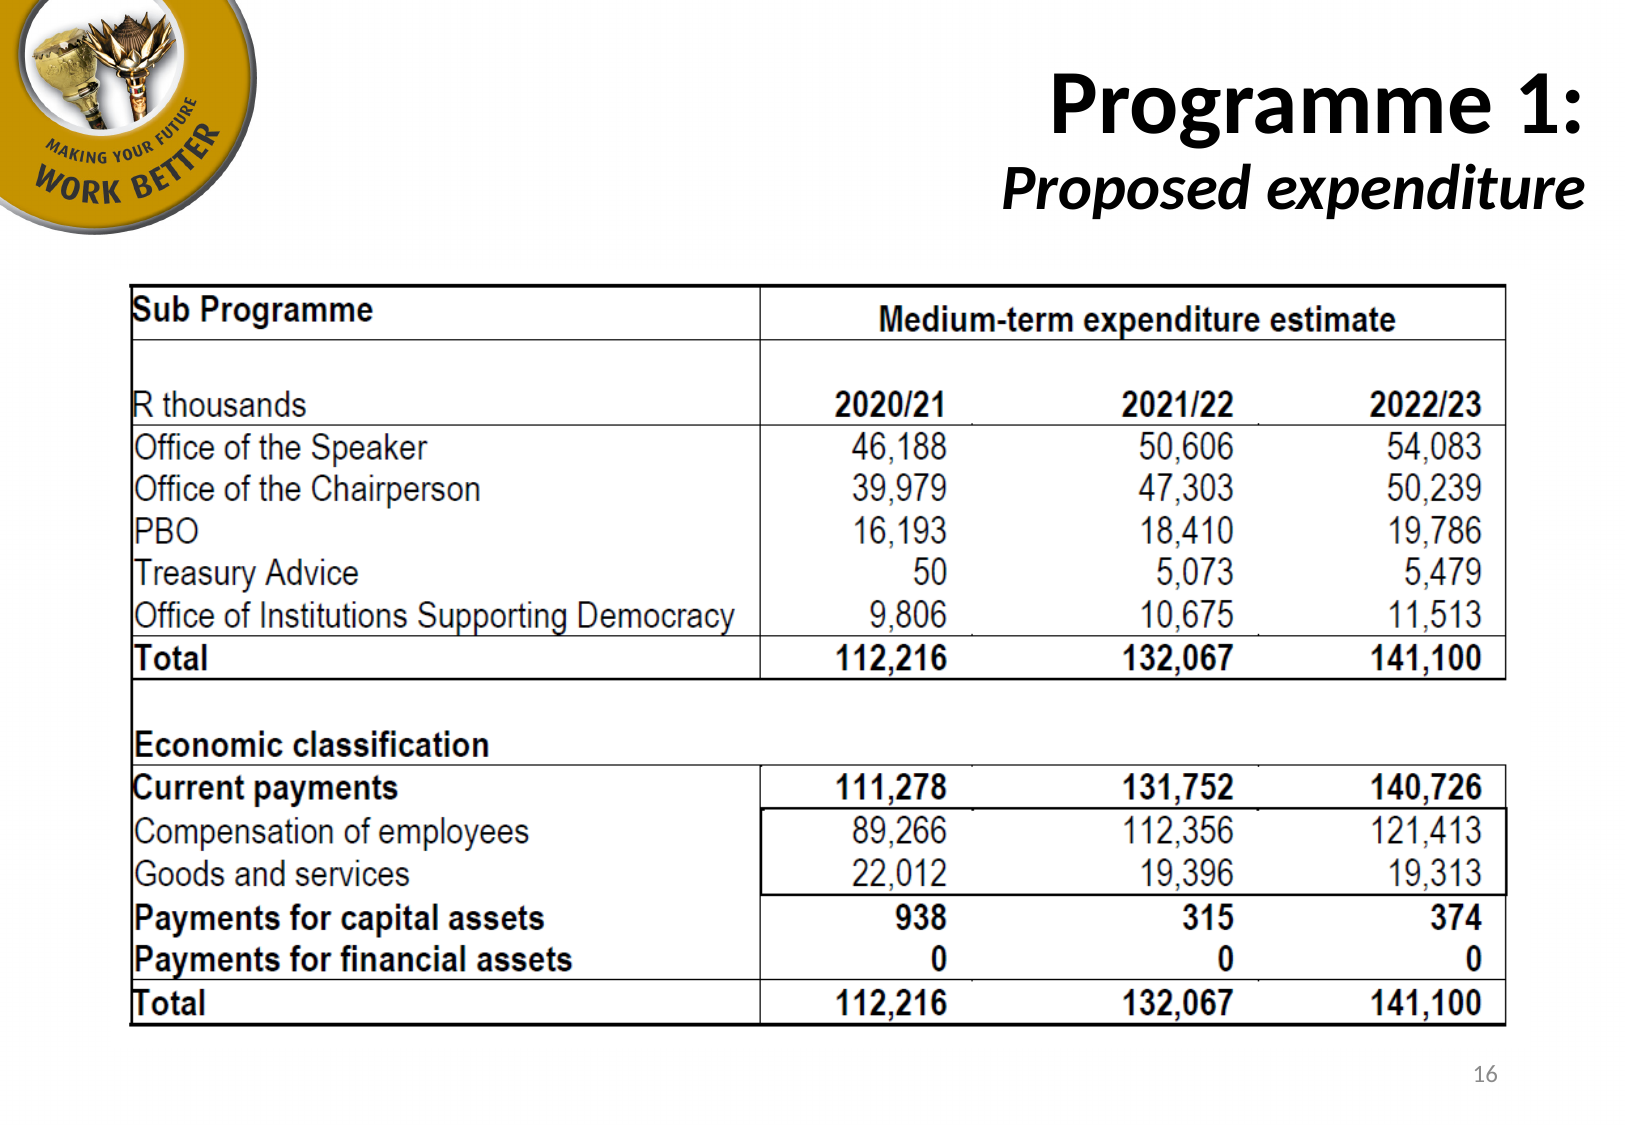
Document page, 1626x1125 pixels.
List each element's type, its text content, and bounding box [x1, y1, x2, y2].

slide_number 16 [1147, 1048, 1514, 1103]
picture [0, 0, 1626, 1125]
title Programme 1: Proposed expenditure [251, 45, 1602, 233]
